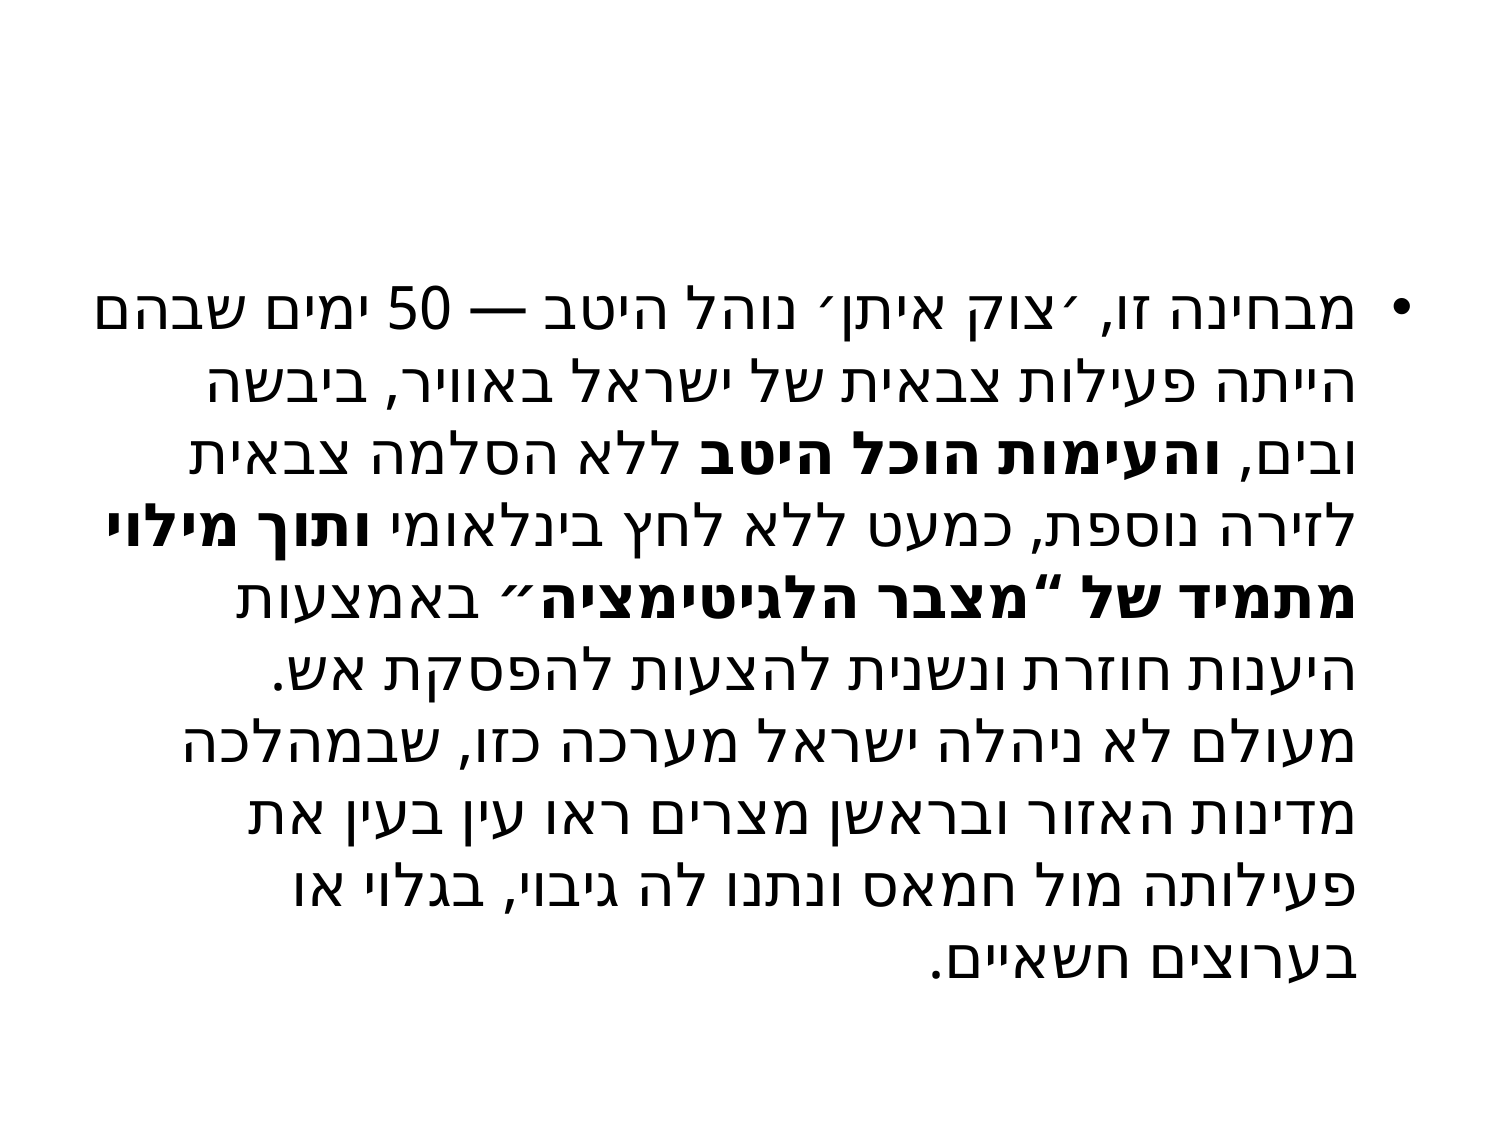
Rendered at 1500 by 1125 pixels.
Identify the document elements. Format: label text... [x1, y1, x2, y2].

list מבחינה זו, ׳צוק איתן׳ נוהל היטב — 50 ימים שבהם הייתה פעילות צבאית של ישראל באוויר, ביבשה ובים, והעימות הוכל היטב ללא הסלמה צבאית לזירה נוספת, כמעט ללא לחץ בינלאומי ותוך מילוי מתמיד של “מצבר הלגיטימציה״ באמצעות היענות חוזרת ונשנית להצעות להפסקת אש. מעולם לא ניהלה ישראל מערכה כזו, שבמהלכה מדינות האזור ובראשן מצרים ראו עין בעין את פעילותה מול חמאס ונתנו לה גיבוי, בגלוי או בערוצים חשאיים. [75, 262, 1425, 1005]
